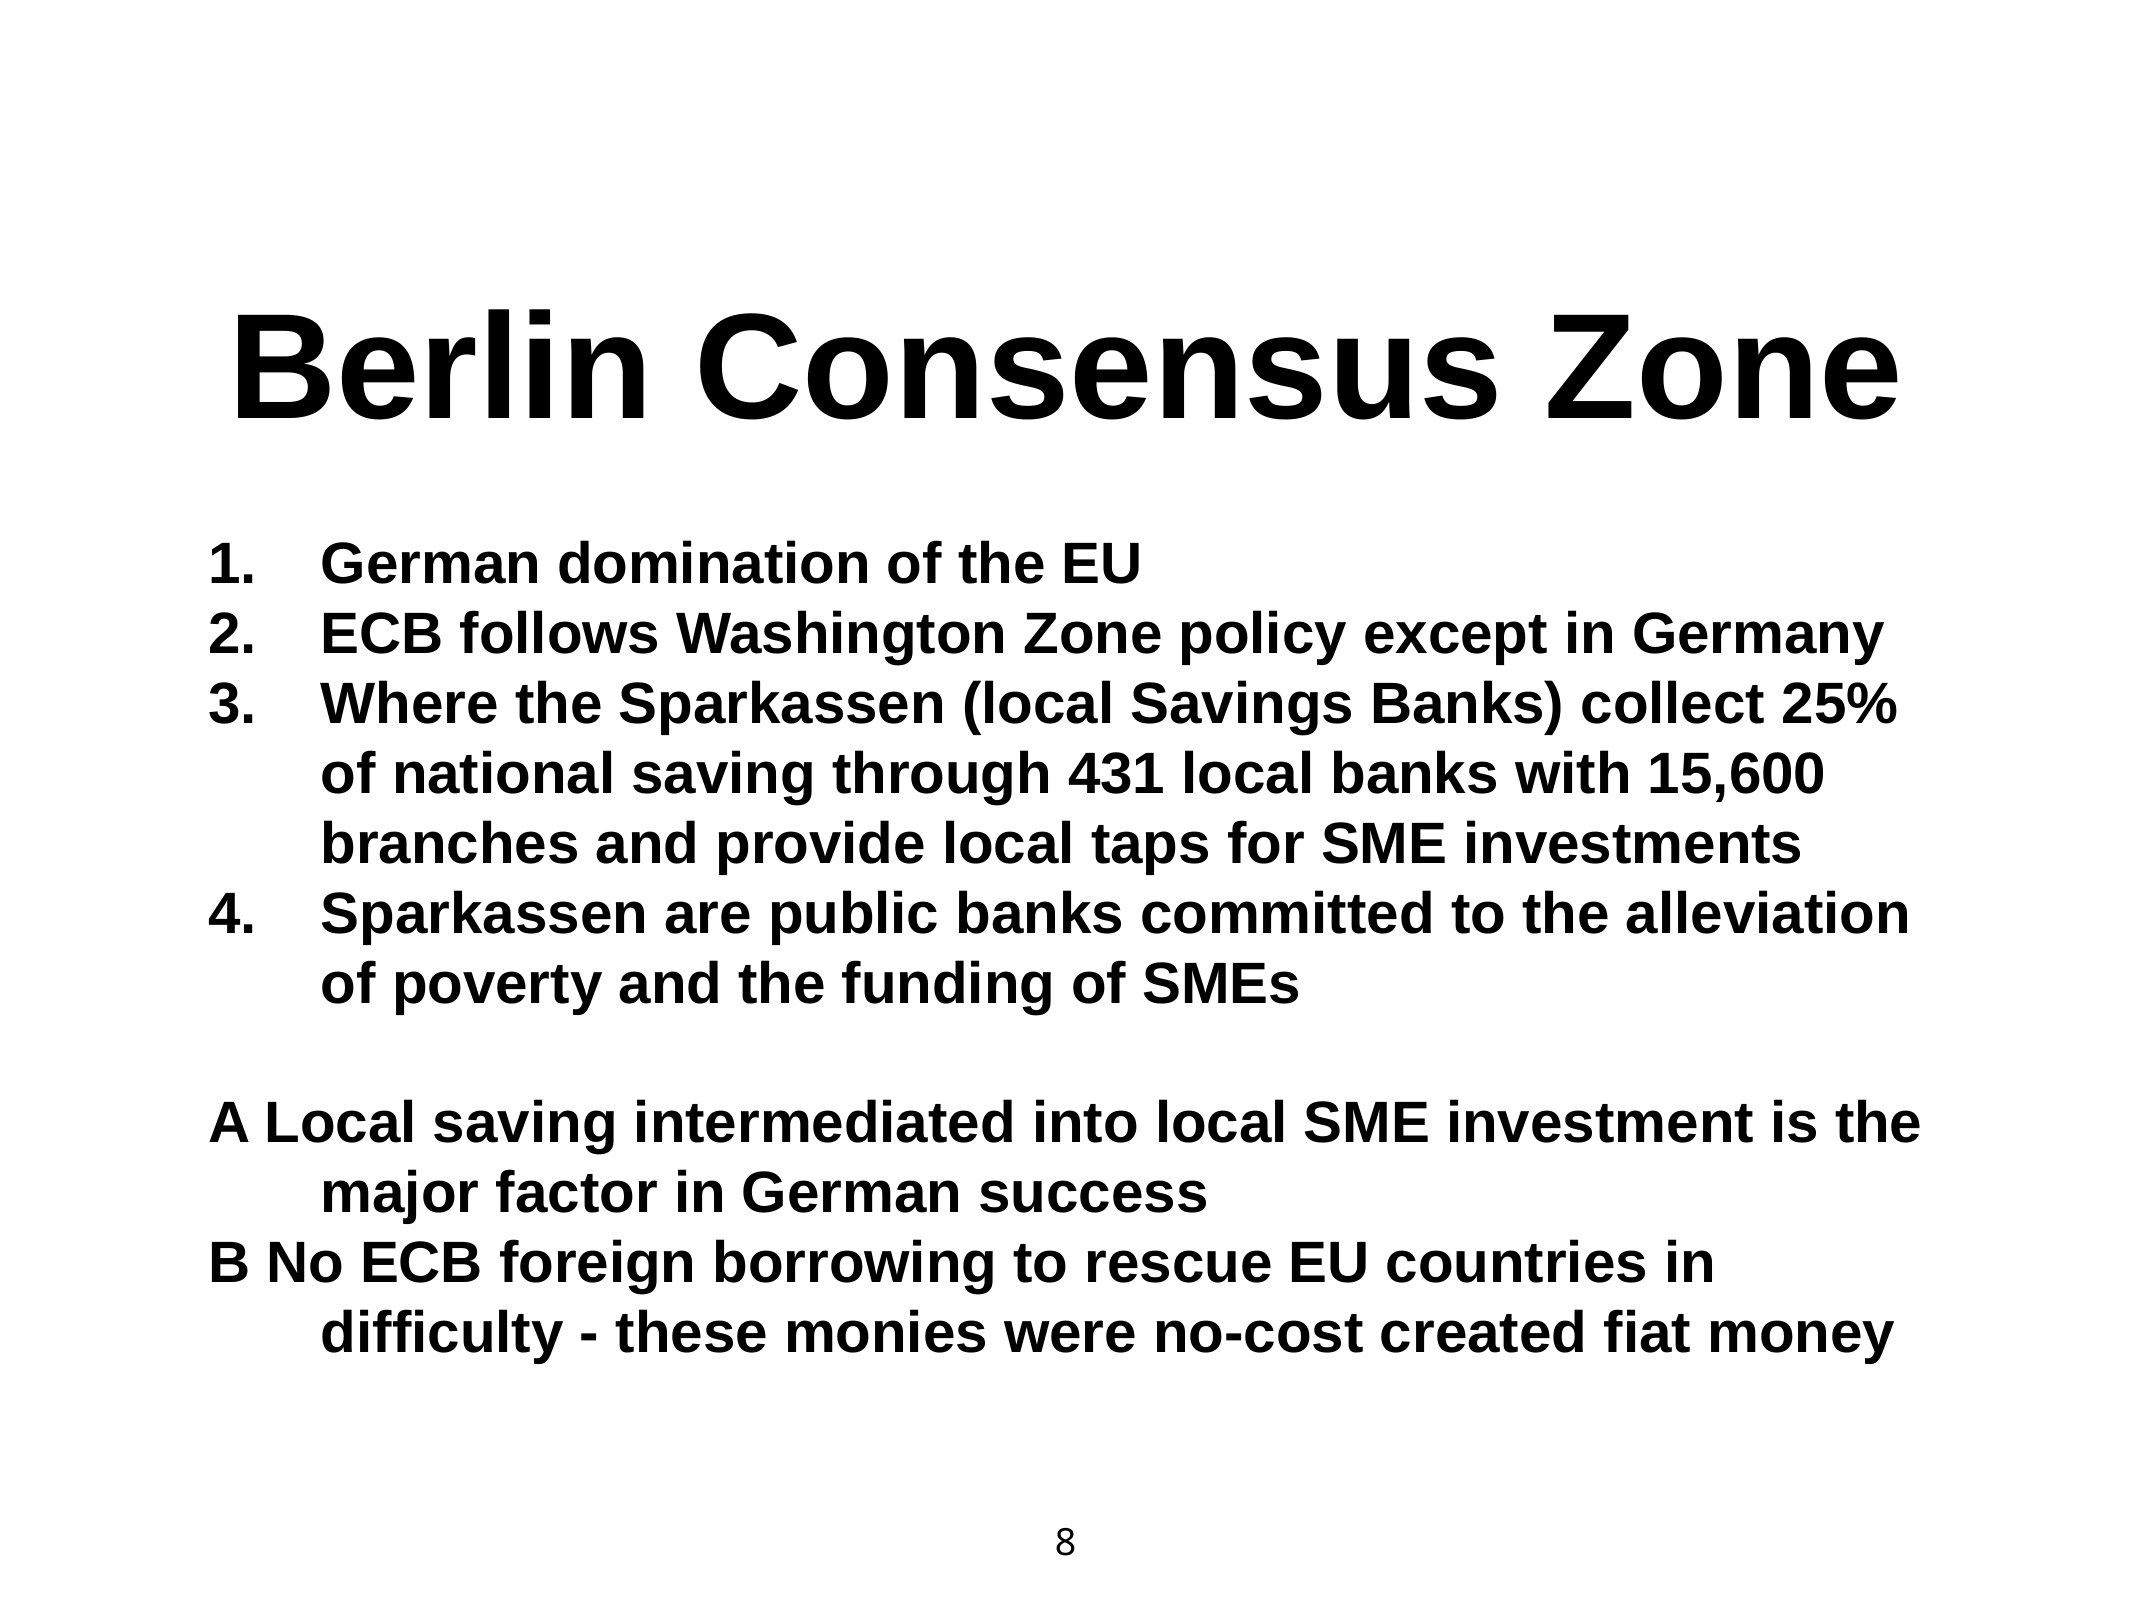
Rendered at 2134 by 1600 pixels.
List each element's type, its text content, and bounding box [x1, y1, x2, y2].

list German domination of the EU ECB follows Washington Zone policy except in Germany Where the Sparkassen (local Savings Banks) collect 25% of national saving through 431 local banks with 15,600 branches and provide local taps for SME investments Sparkassen are public banks committed to the alleviation of poverty and the funding of SMEs A Local saving intermediated into local SME investment is the major factor in German success B No ECB foreign borrowing to rescue EU countries in difficulty - these monies were no-cost created fiat money [207, 525, 1926, 1408]
title Berlin Consensus Zone [207, 268, 1926, 495]
slide_number 8 [1045, 1517, 1086, 1581]
